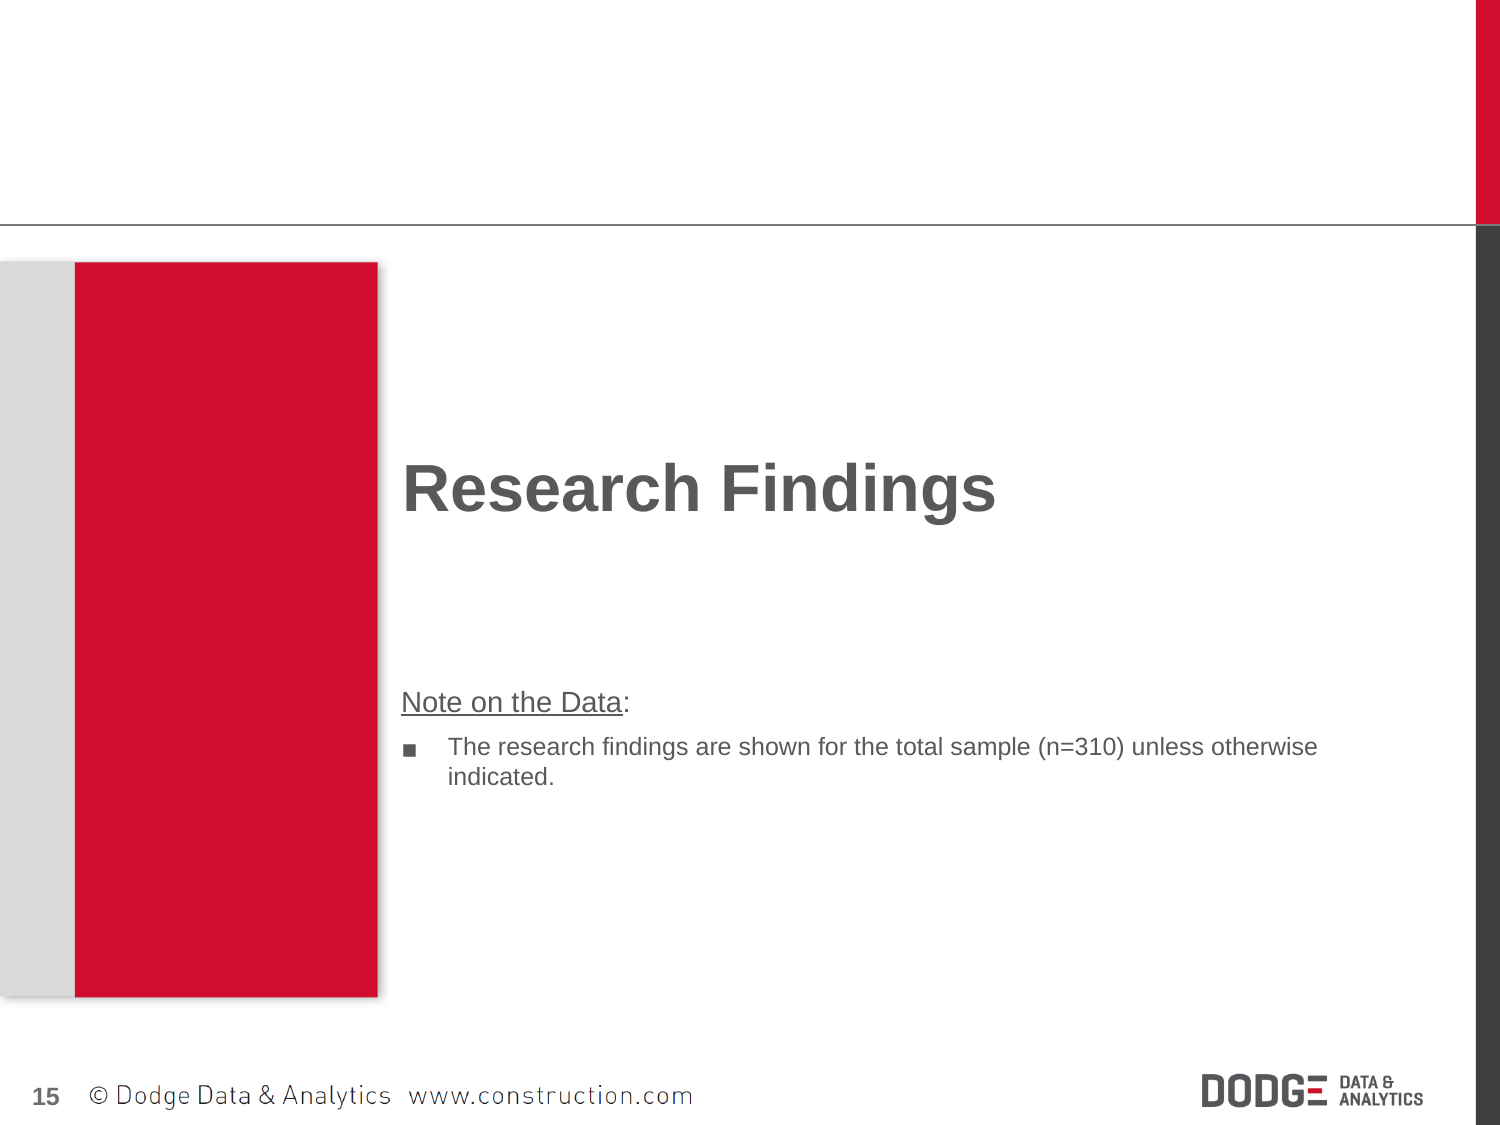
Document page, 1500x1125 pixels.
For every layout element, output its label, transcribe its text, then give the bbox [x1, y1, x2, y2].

picture [1200, 1071, 1424, 1110]
slide_number ‹#› [0, 1073, 75, 1107]
picture [87, 1073, 701, 1113]
text_box Research Findings [387, 437, 1436, 661]
text_box Note on the Data: The research findings are shown for the total sample (n=310) unless otherwise indicated. [386, 675, 1414, 1035]
